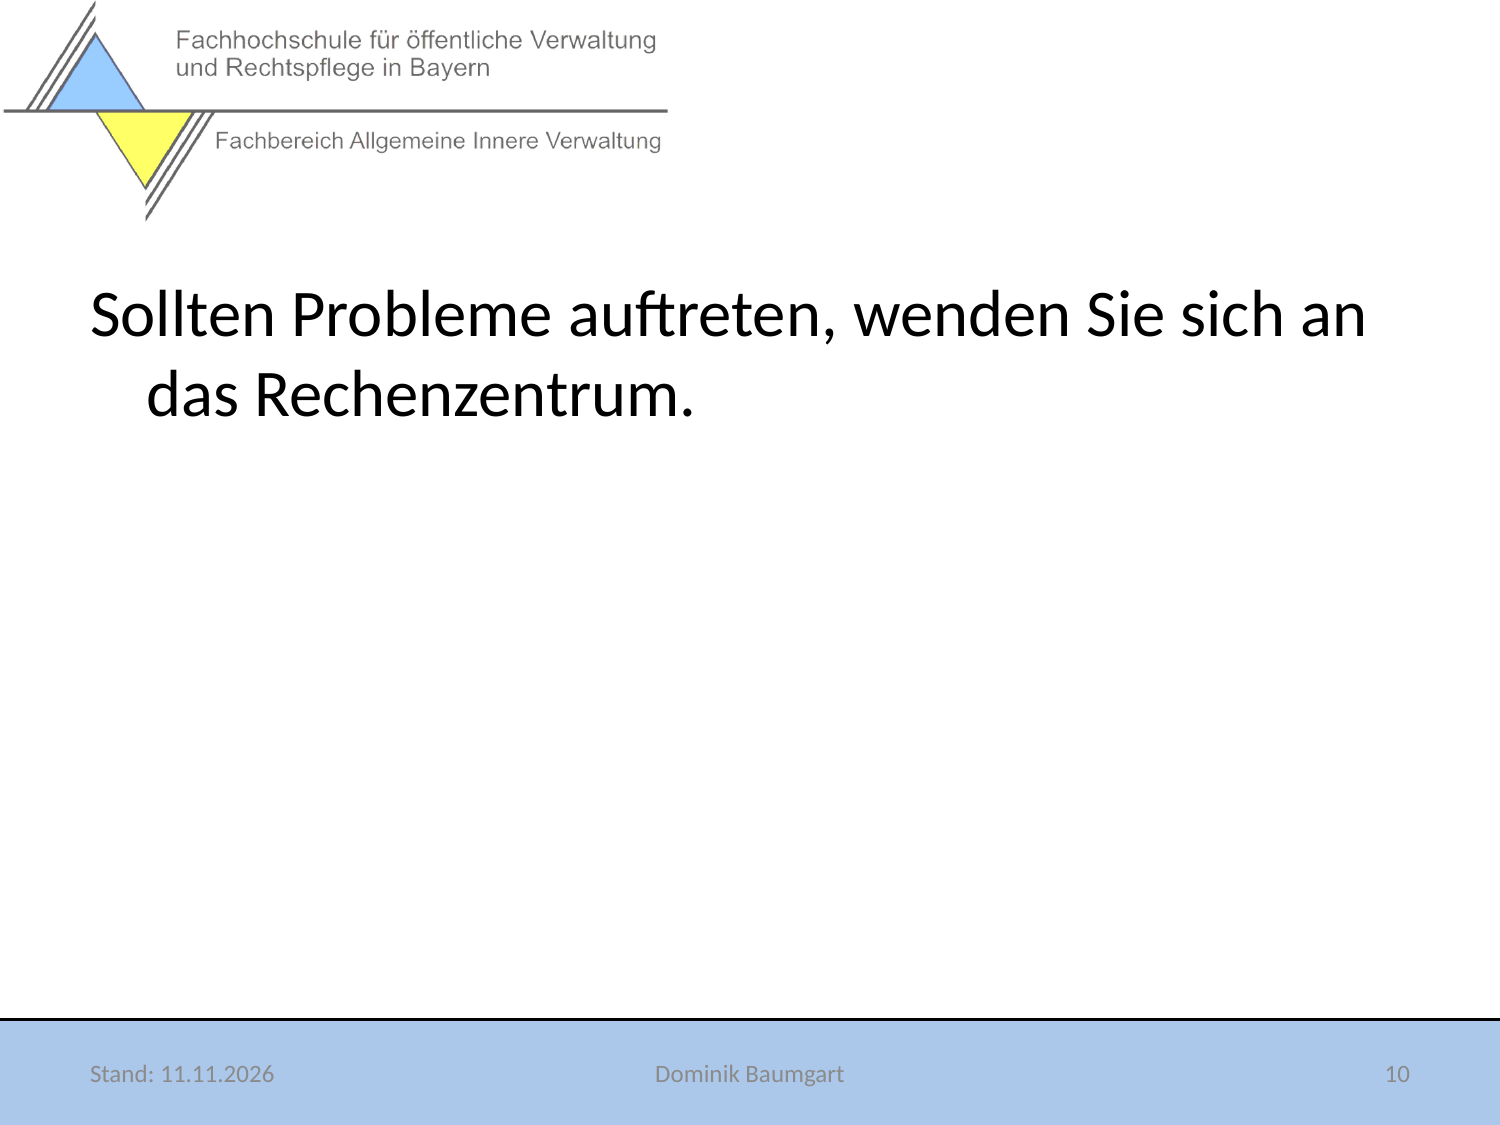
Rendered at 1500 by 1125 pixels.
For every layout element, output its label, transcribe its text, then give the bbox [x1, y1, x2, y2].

footer Dominik Baumgart [512, 1042, 988, 1103]
slide_number 10 [1074, 1042, 1425, 1103]
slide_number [75, 1042, 425, 1103]
list Sollten Probleme auftreten, wenden Sie sich an das Rechenzentrum. [75, 262, 1454, 1005]
